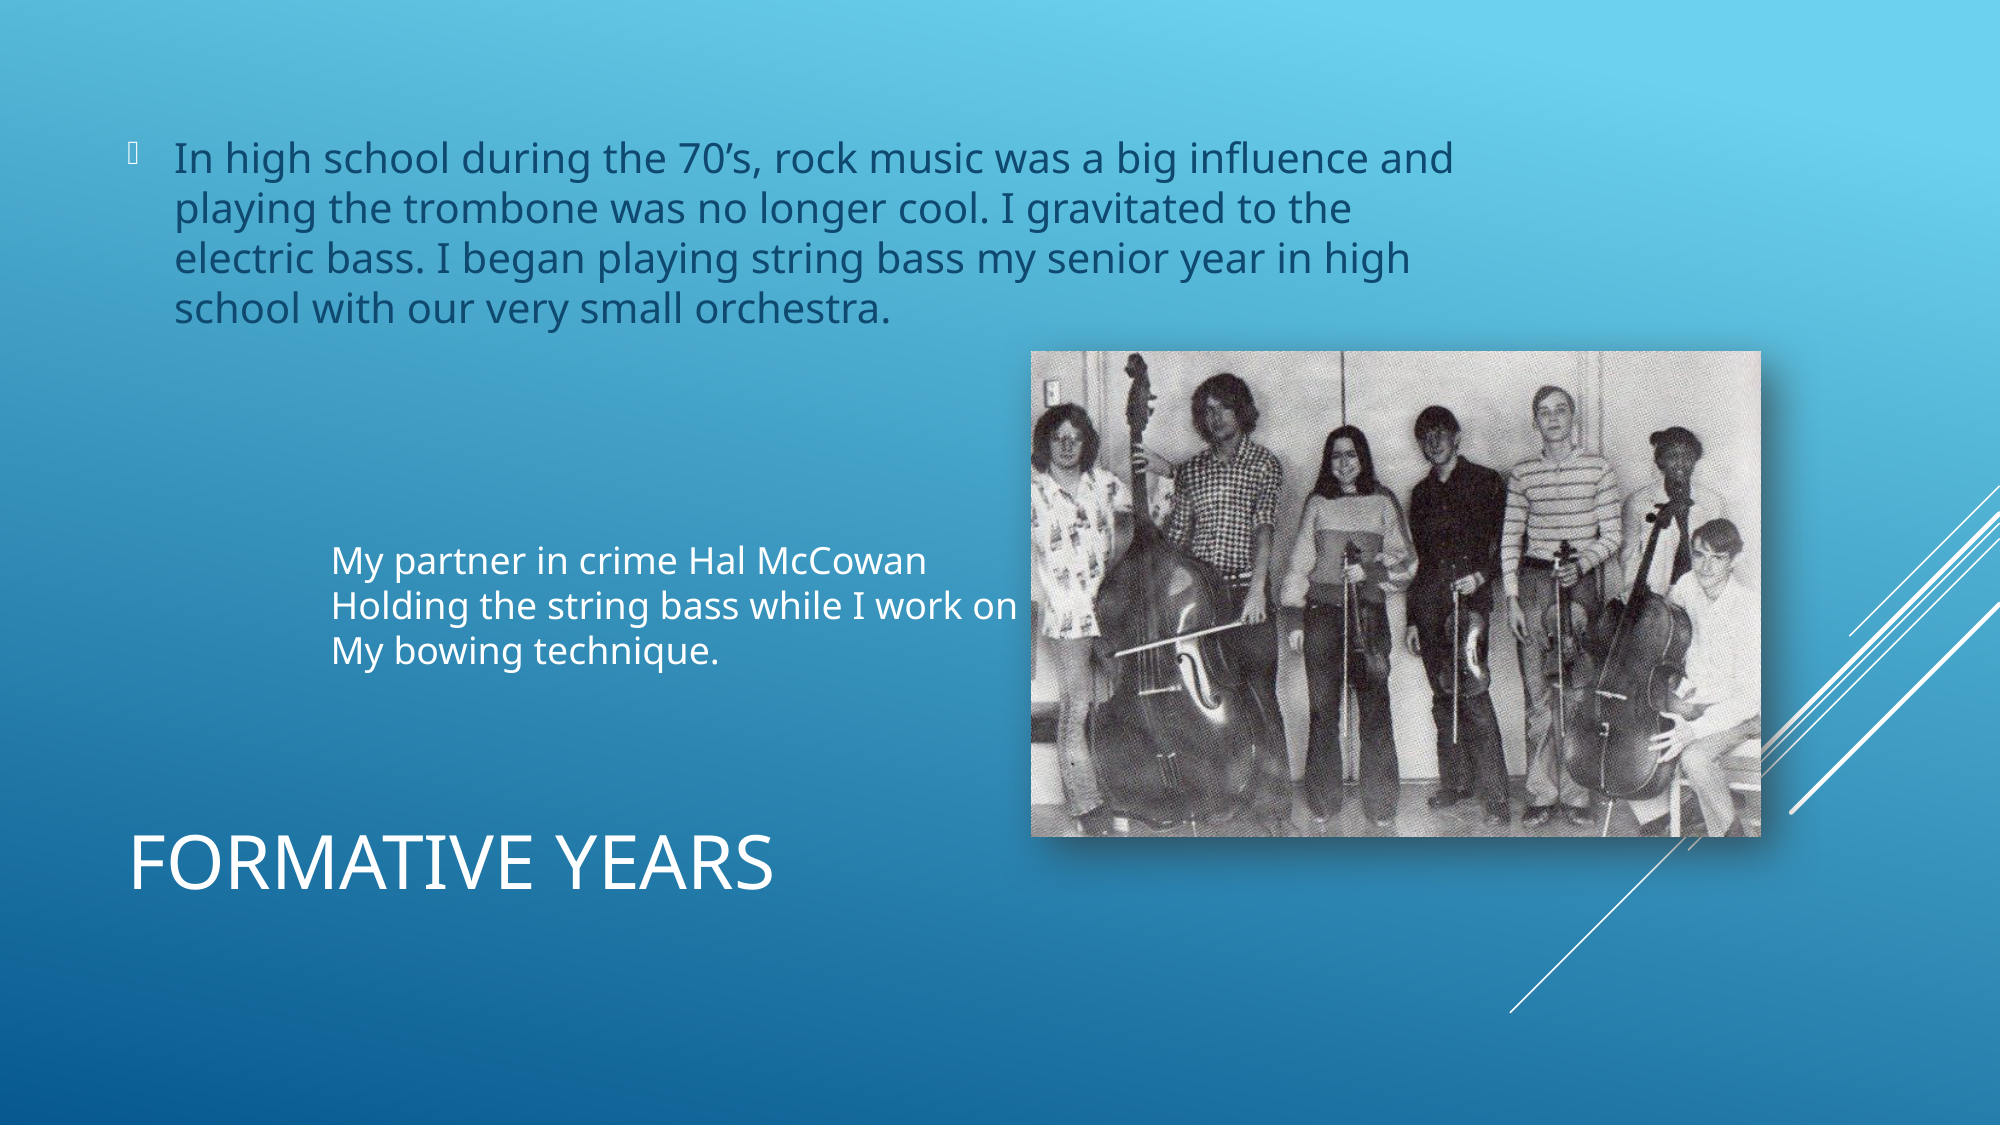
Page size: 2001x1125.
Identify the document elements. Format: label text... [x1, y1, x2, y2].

list In high school during the 70’s, rock music was a big influence and playing the trombone was no longer cool. I gravitated to the electric bass. I began playing string bass my senior year in high school with our very small orchestra. [112, 112, 1513, 352]
text_box My partner in crime Hal McCowan Holding the string bass while I work on My bowing technique. [315, 529, 1031, 680]
title Formative years [112, 736, 1513, 984]
picture [1031, 351, 1761, 837]
